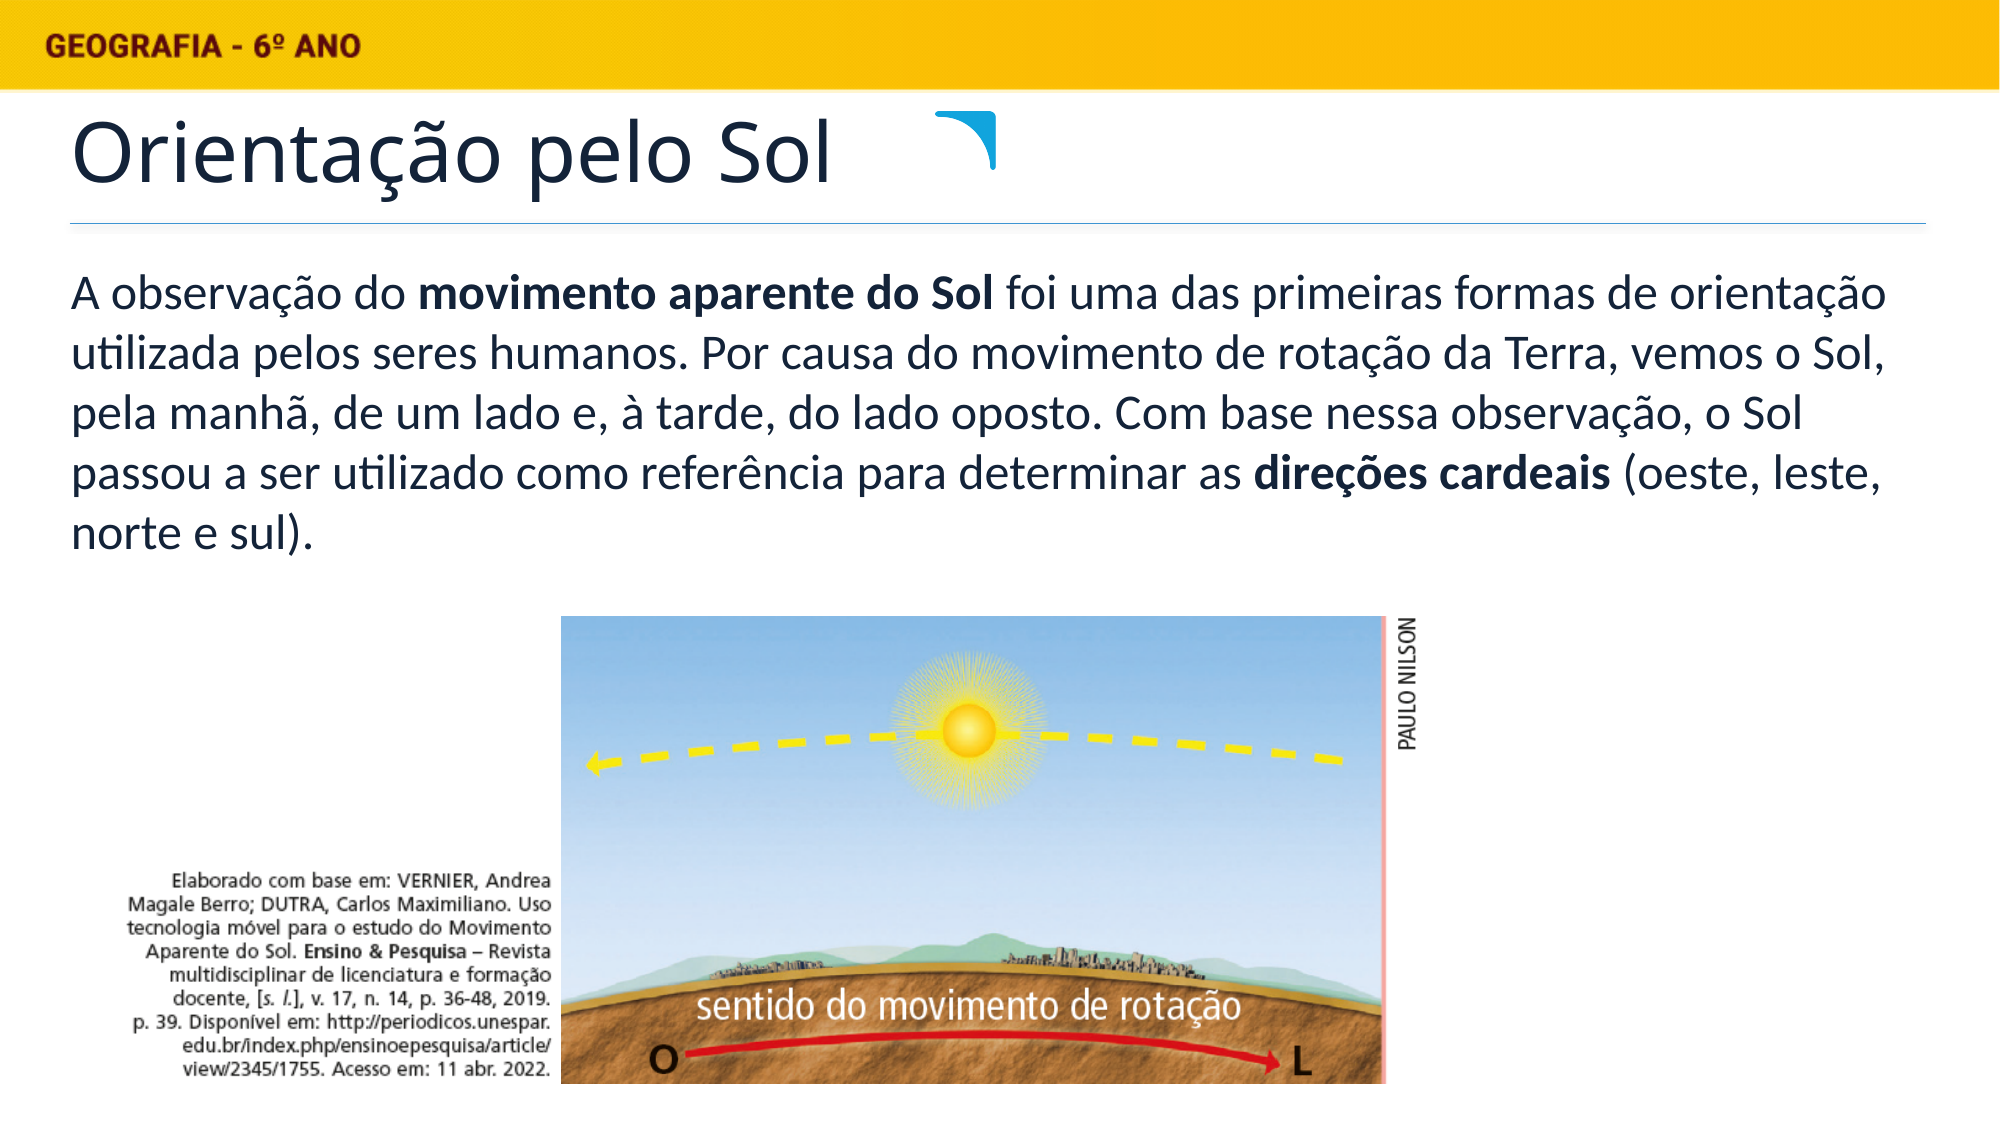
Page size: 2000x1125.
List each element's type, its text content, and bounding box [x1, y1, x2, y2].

picture [0, 0, 2000, 93]
picture [113, 869, 559, 1084]
text_box Orientação pelo Sol A observação do movimento aparente do Sol foi uma das primeiras formas de orientação utilizada pelos seres humanos. Por causa do movimento de rotação da Terra, vemos o Sol, pela manhã, de um lado e, à tarde, do lado oposto. Com base nessa observação, o Sol passou a ser utilizado como referência para determinar as direções cardeais (oeste, leste, norte e sul). [56, 104, 1944, 567]
picture [561, 616, 1435, 1084]
picture [931, 107, 999, 177]
